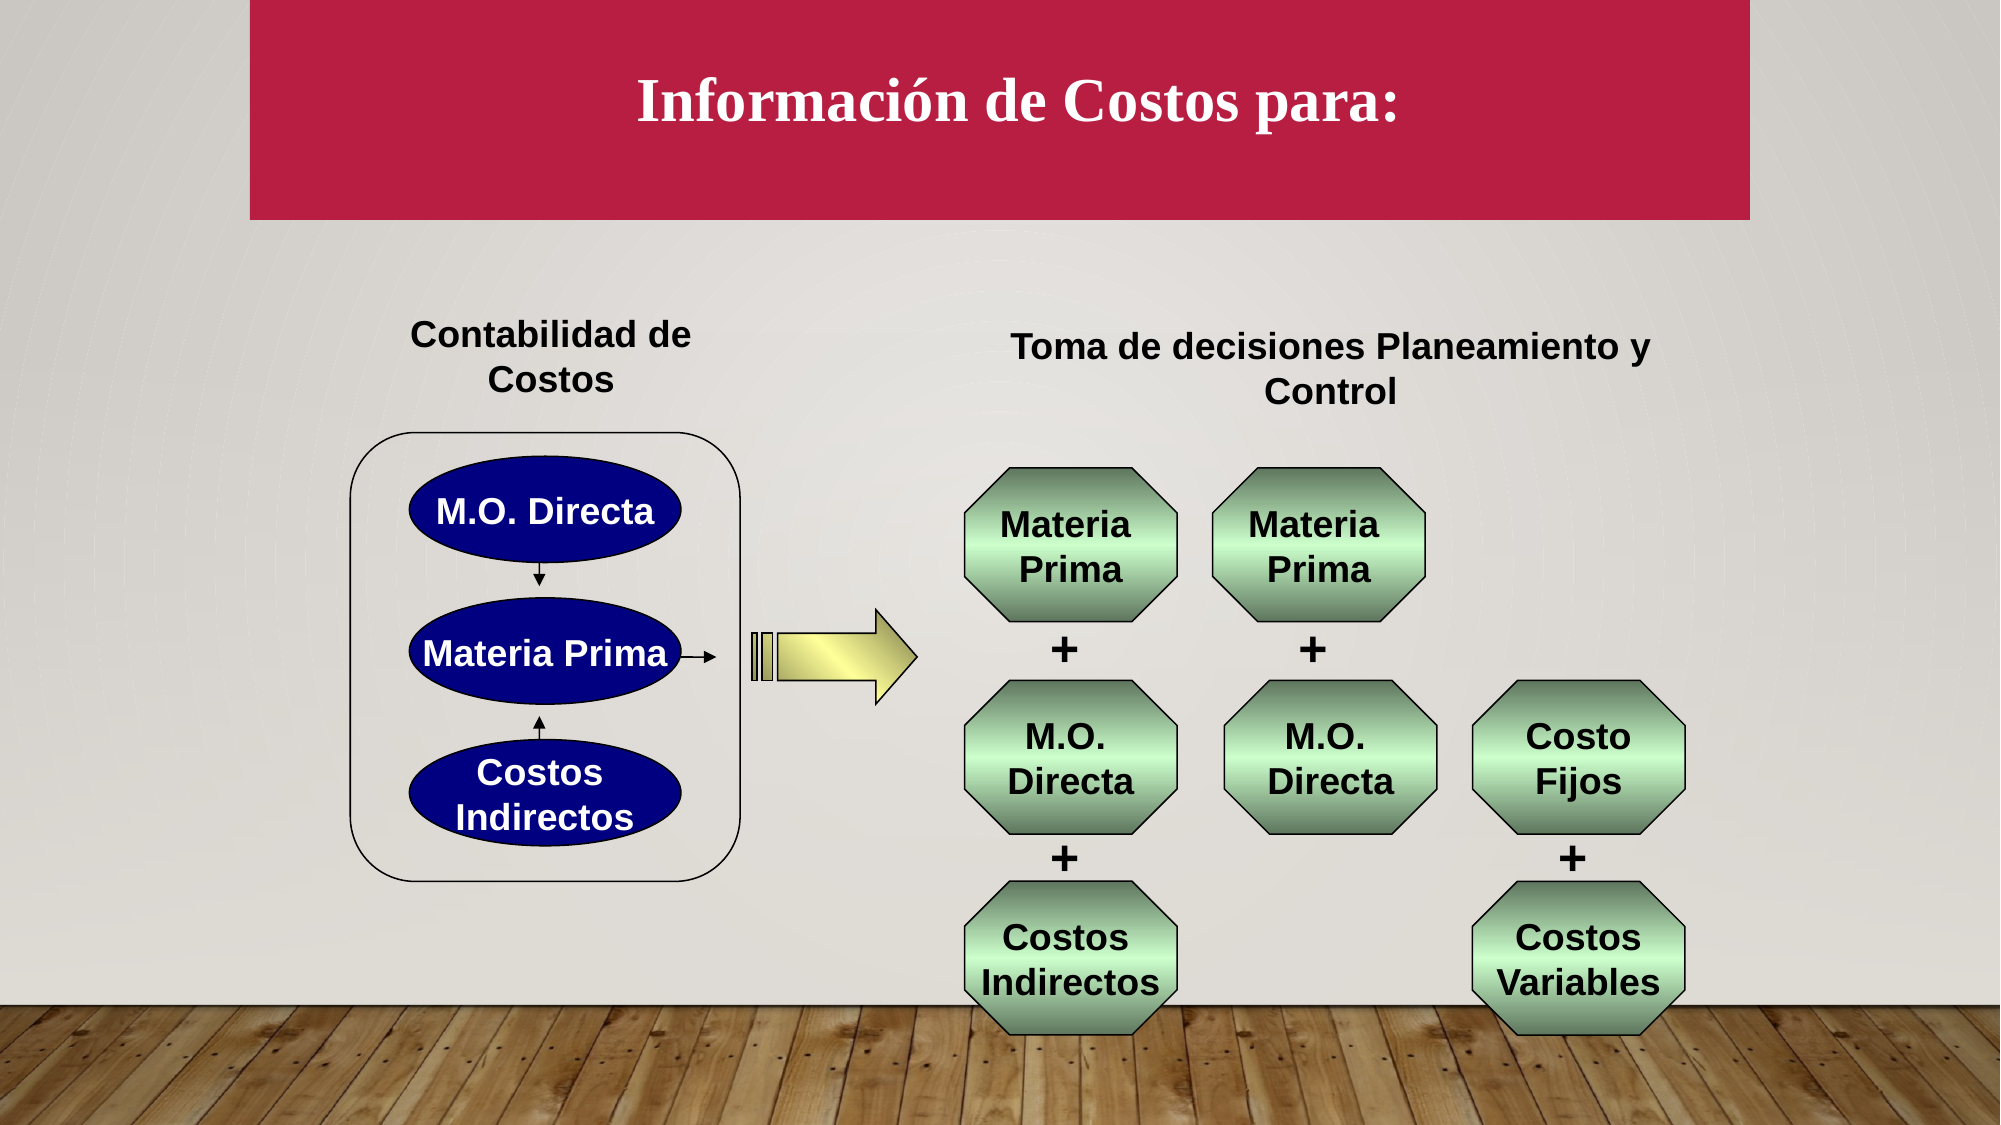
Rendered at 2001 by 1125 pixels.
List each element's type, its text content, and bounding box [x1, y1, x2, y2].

text_box [762, 633, 773, 681]
text_box + [1035, 609, 1107, 685]
text_box Materia Prima [1212, 467, 1426, 622]
text_box Costos Indirectos [964, 881, 1178, 1035]
text_box + [1035, 818, 1107, 893]
text_box M.O. Directa [1224, 680, 1437, 835]
text_box [680, 650, 717, 664]
text_box + [1283, 609, 1355, 685]
text_box + [1543, 818, 1615, 893]
text_box Contabilidad de Costos [373, 302, 729, 408]
text_box M.O. Directa [964, 680, 1178, 835]
text_box Materia Prima [964, 467, 1178, 622]
text_box Costos Variables [1472, 881, 1685, 1036]
text_box Toma de decisiones Planeamiento y Control [952, 314, 1709, 419]
text_box [533, 562, 546, 587]
text_box Información de Costos para: [249, 0, 1750, 220]
text_box Costo Fijos [1472, 680, 1686, 835]
picture [0, 1005, 2000, 1125]
text_box [751, 633, 757, 681]
text_box [350, 432, 741, 882]
text_box [533, 716, 546, 740]
text_box [777, 609, 918, 705]
